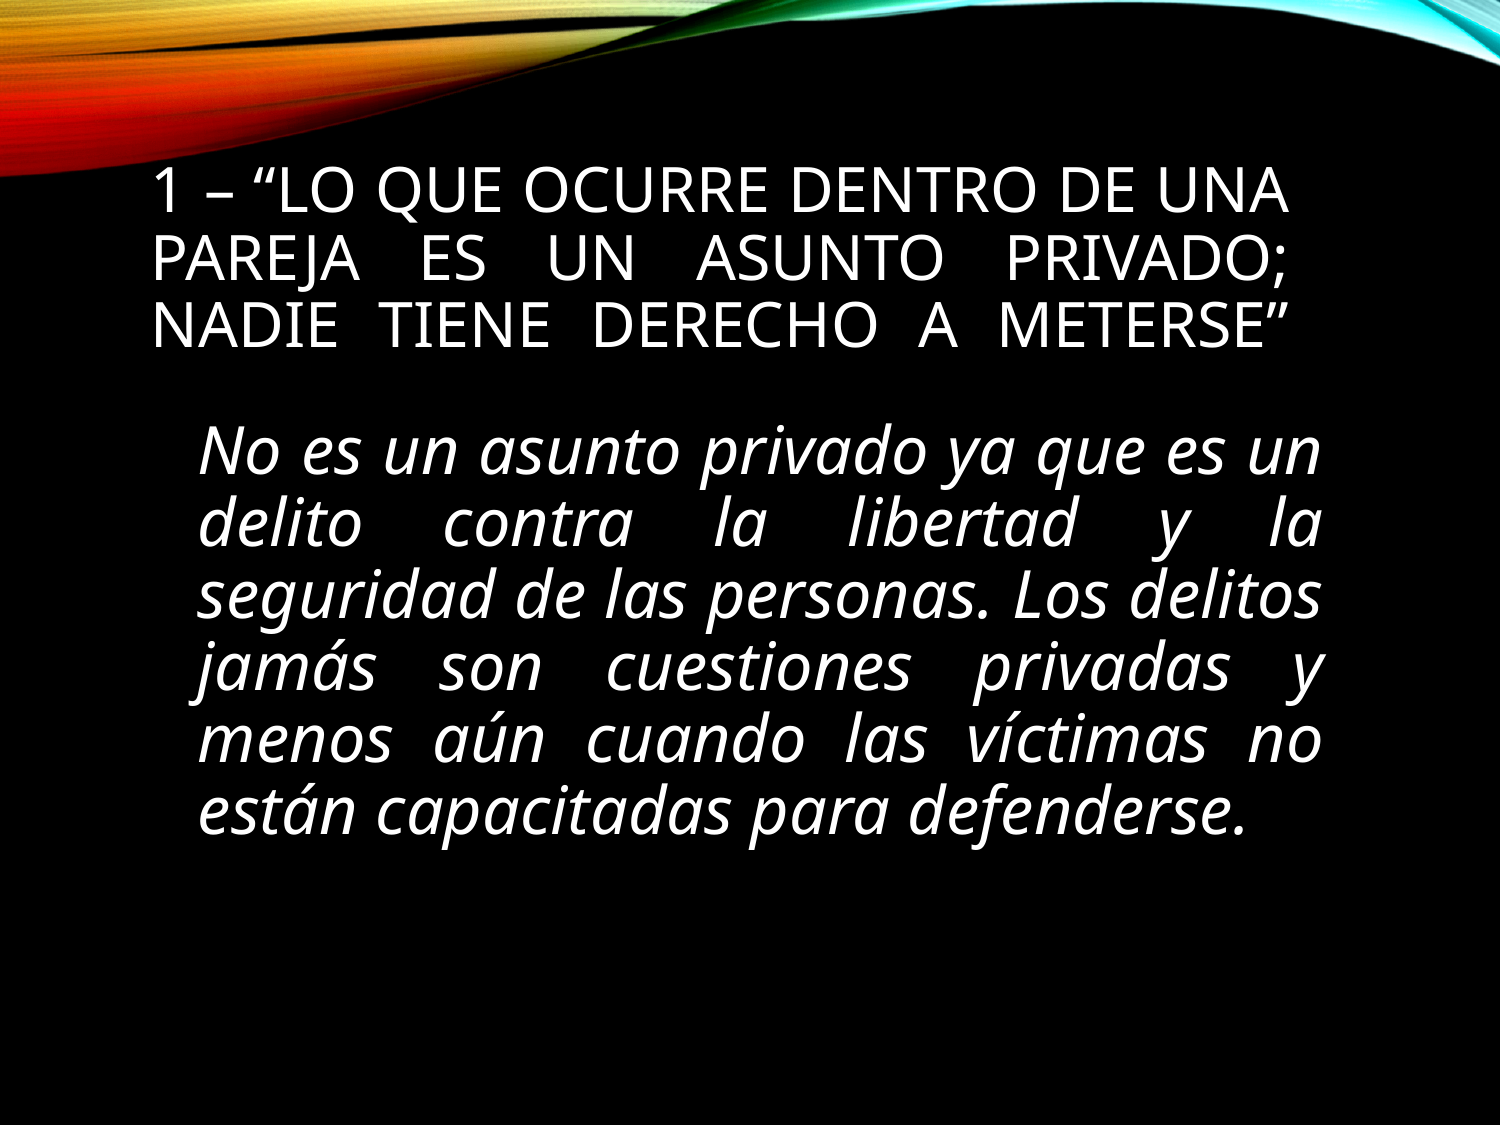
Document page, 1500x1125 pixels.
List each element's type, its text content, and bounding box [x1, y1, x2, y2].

picture [0, 0, 1500, 178]
title 1 – “Lo que ocurre dentro de una pareja es un asunto privado; nadie tiene derecho a meterse” [135, 101, 1306, 445]
list No es un asunto privado ya que es un delito contra la libertad y la seguridad de las personas. Los delitos jamás son cuestiones privadas y menos aún cuando las víctimas no están capacitadas para defenderse. [183, 408, 1341, 941]
